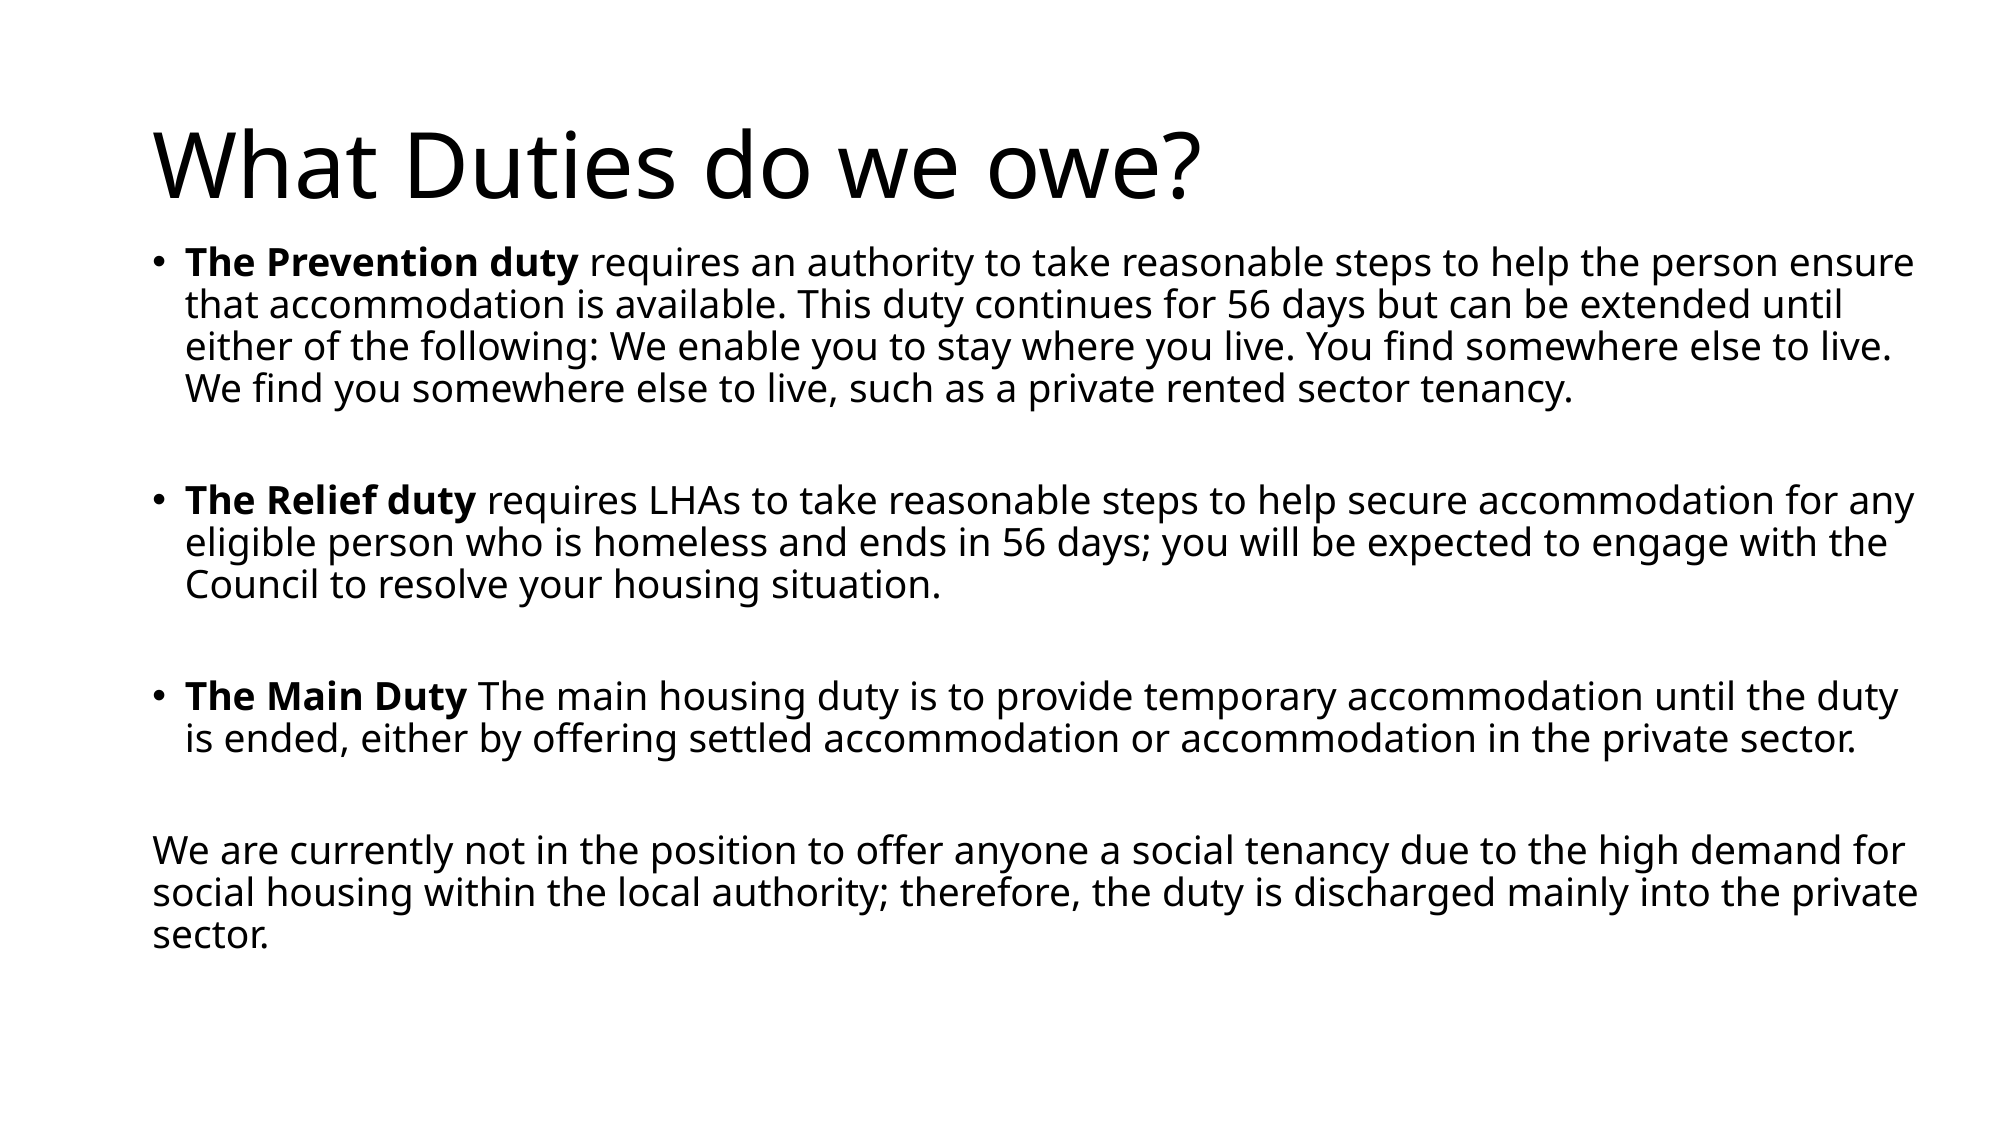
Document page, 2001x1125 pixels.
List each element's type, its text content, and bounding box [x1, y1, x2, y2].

title What Duties do we owe? [137, 59, 1863, 234]
list The Prevention duty requires an authority to take reasonable steps to help the person ensure that accommodation is available. This duty continues for 56 days but can be extended until either of the following: We enable you to stay where you live. You find somewhere else to live. We find you somewhere else to live, such as a private rented sector tenancy. The Relief duty requires LHAs to take reasonable steps to help secure accommodation for any eligible person who is homeless and ends in 56 days; you will be expected to engage with the Council to resolve your housing situation. The Main Duty The main housing duty is to provide temporary accommodation until the duty is ended, either by offering settled accommodation or accommodation in the private sector. We are currently not in the position to offer anyone a social tenancy due to the high demand for social housing within the local authority; therefore, the duty is discharged mainly into the private sector. [137, 234, 1945, 1038]
